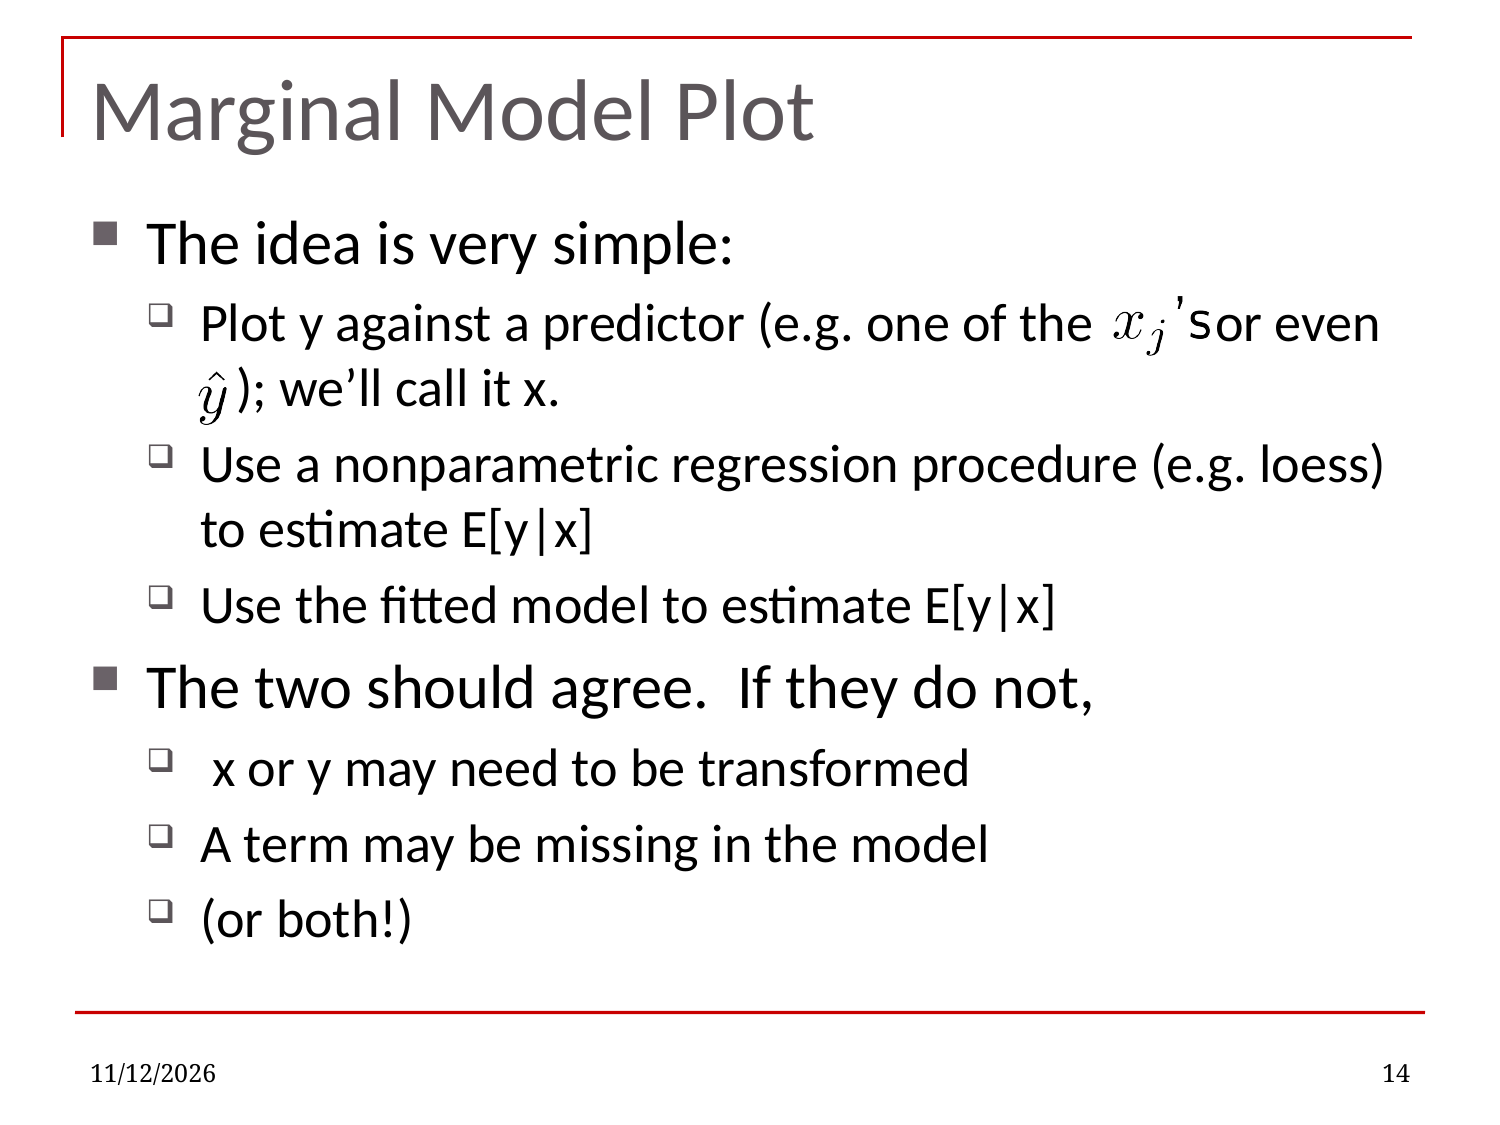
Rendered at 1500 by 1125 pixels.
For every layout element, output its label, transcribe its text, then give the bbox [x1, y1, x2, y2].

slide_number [75, 1024, 425, 1100]
picture [1113, 296, 1210, 356]
picture [198, 371, 227, 426]
title Marginal Model Plot [75, 45, 1425, 194]
slide_number 14 [1074, 1024, 1425, 1100]
list The idea is very simple: Plot y against a predictor (e.g. one of the or even ); we’ll call it x. Use a nonparametric regression procedure (e.g. loess) to estimate E[y|x] Use the fitted model to estimate E[y|x] The two should agree. If they do not, x or y may need to be transformed A term may be missing in the model (or both!) [75, 194, 1425, 938]
